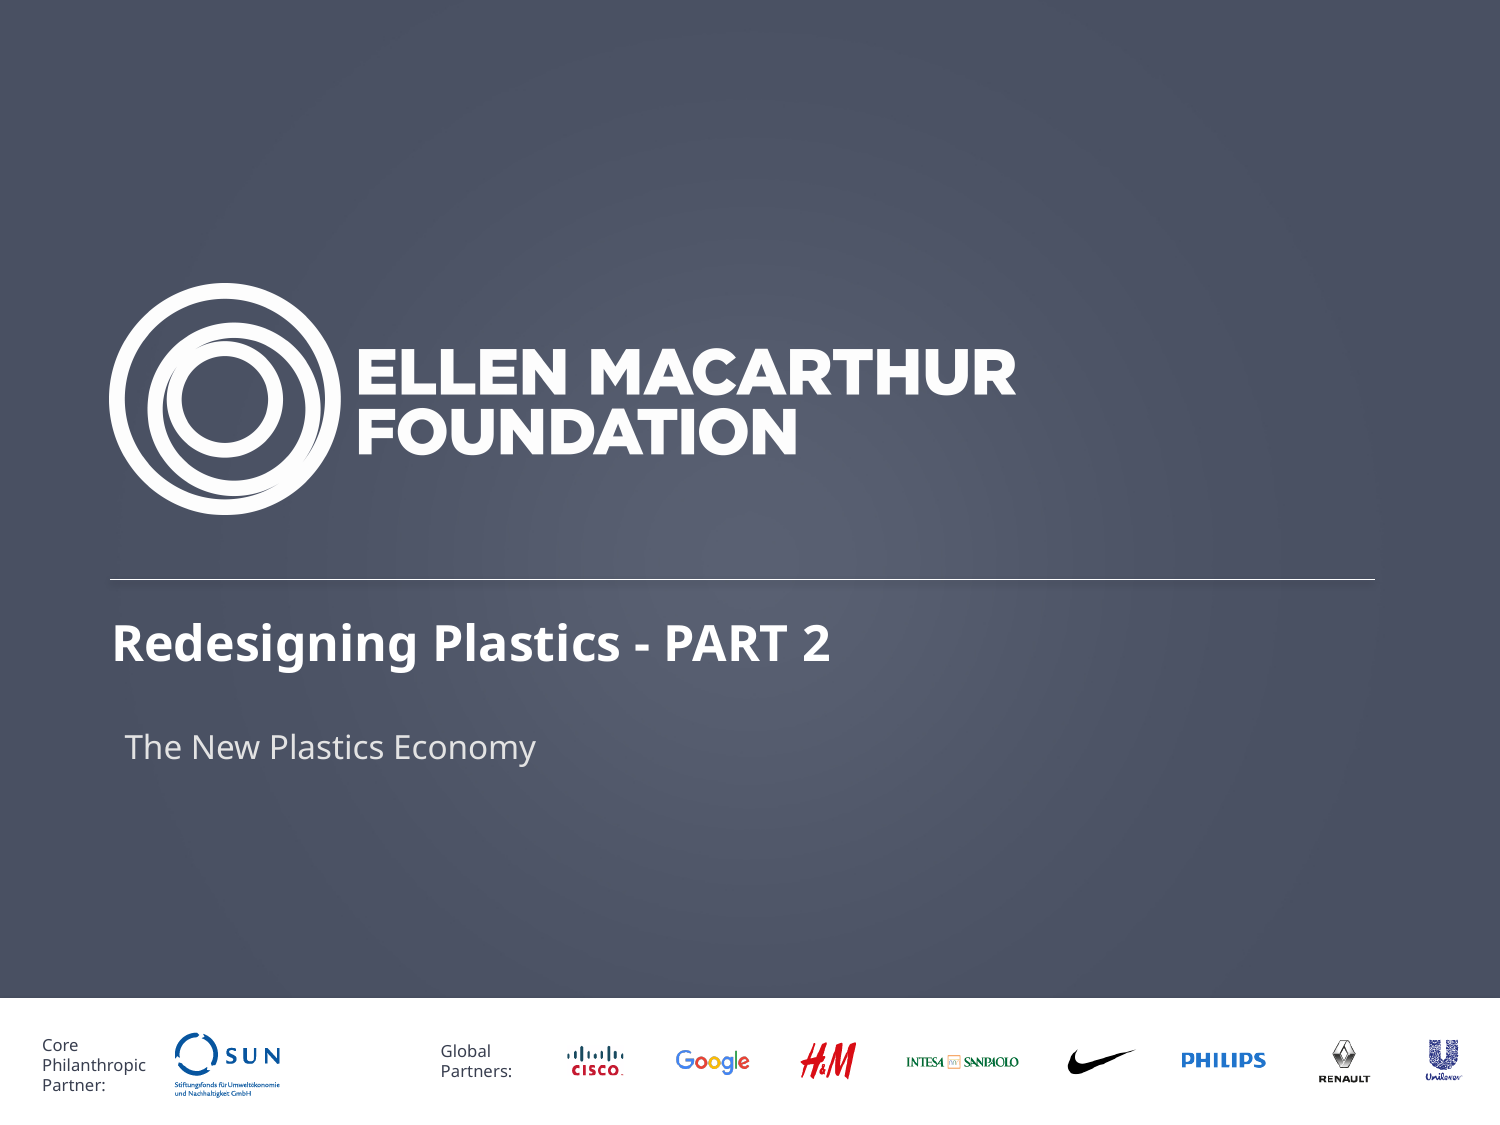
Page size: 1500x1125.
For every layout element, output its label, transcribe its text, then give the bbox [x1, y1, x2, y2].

picture [166, 1023, 287, 1109]
picture [545, 1018, 1485, 1099]
text_box Redesigning Plastics - PART 2 [96, 603, 1447, 700]
subtitle The New Plastics Economy [109, 719, 1160, 825]
picture [0, 0, 1500, 998]
